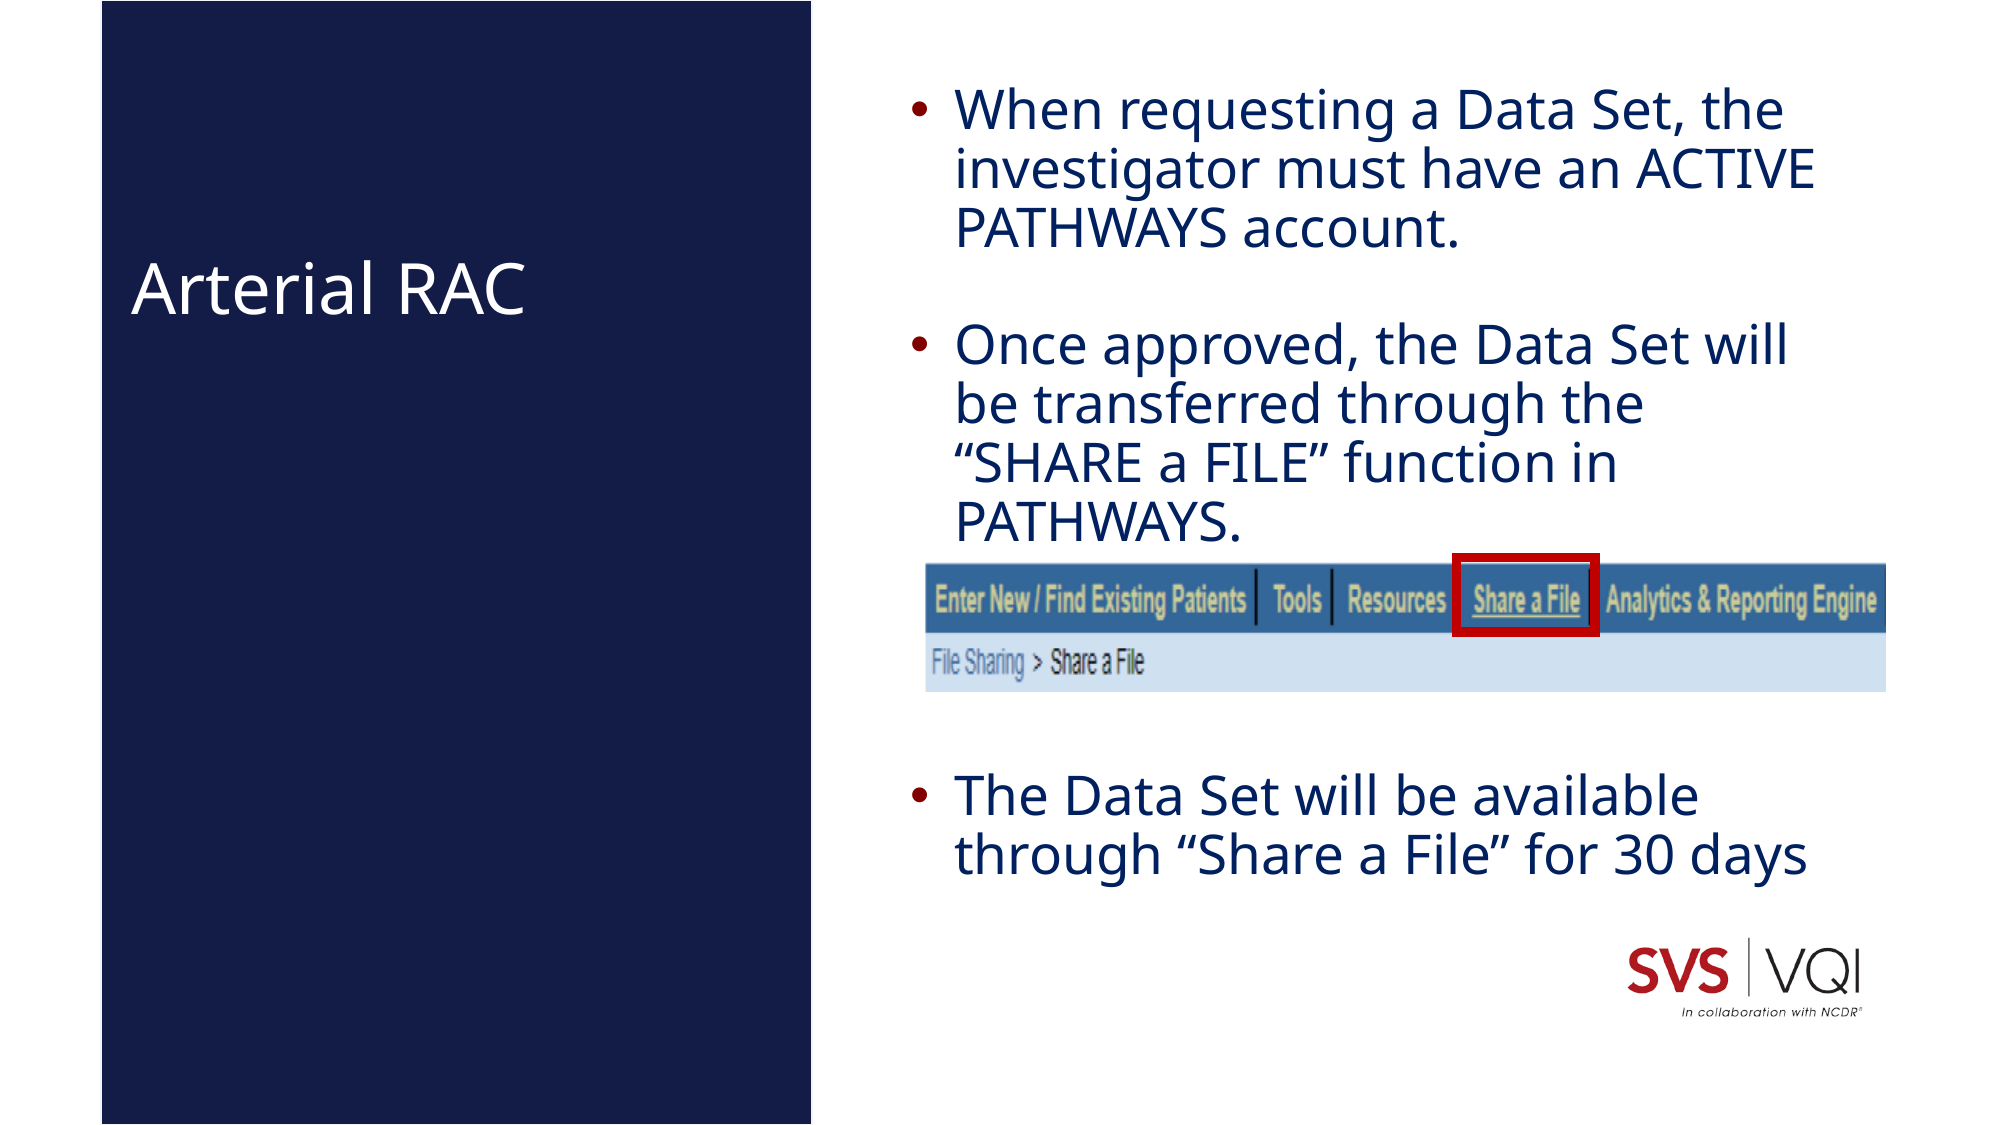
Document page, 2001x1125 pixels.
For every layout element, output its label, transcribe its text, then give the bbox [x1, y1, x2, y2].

list When requesting a Data Set, the investigator must have an ACTIVE PATHWAYS account. Once approved, the Data Set will be transferred through the “SHARE a FILE” function in PATHWAYS. The Data Set will be available through “Share a File” for 30 days [895, 75, 1863, 902]
picture [1627, 937, 1863, 1017]
picture [918, 557, 1886, 692]
title Arterial RAC [116, 75, 783, 338]
